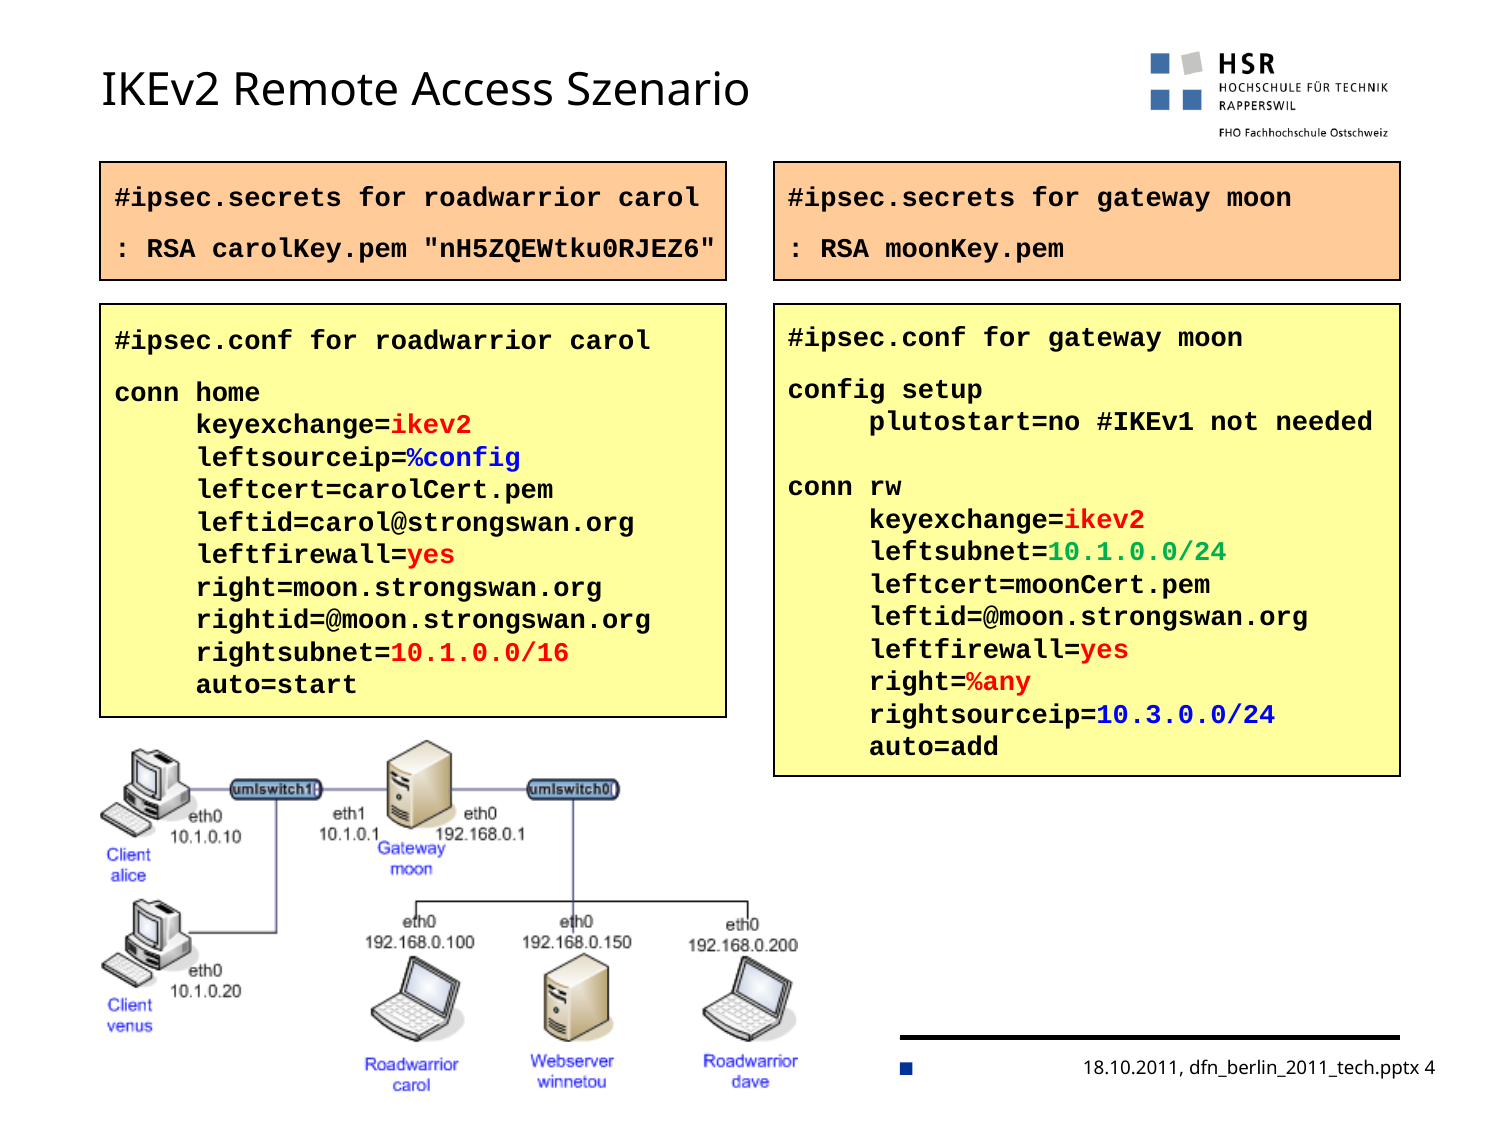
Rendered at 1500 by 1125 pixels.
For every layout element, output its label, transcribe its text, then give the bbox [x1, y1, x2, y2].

text_box #ipsec.conf for roadwarrior carol conn home keyexchange=ikev2 leftsourceip=%config leftcert=carolCert.pem leftid=carol@strongswan.org leftfirewall=yes right=moon.strongswan.org rightid=@moon.strongswan.org rightsubnet=10.1.0.0/16 auto=start [100, 303, 727, 718]
text_box [899, 1062, 913, 1075]
text_box #ipsec.secrets for roadwarrior carol : RSA carolKey.pem "nH5ZQEWtku0RJEZ6" [100, 162, 727, 281]
text_box #ipsec.secrets for gateway moon : RSA moonKey.pem [773, 162, 1400, 281]
title IKEv2 Remote Access Szenario [86, 36, 1058, 138]
text_box #ipsec.conf for gateway moon config setup plutostart=no #IKEv1 not needed conn rw keyexchange=ikev2 leftsubnet=10.1.0.0/24 leftcert=moonCert.pem leftid=@moon.strongswan.org leftfirewall=yes right=%any rightsourceip=10.3.0.0/24 auto=add [773, 303, 1400, 777]
picture [1092, 37, 1406, 153]
picture [99, 739, 798, 1096]
